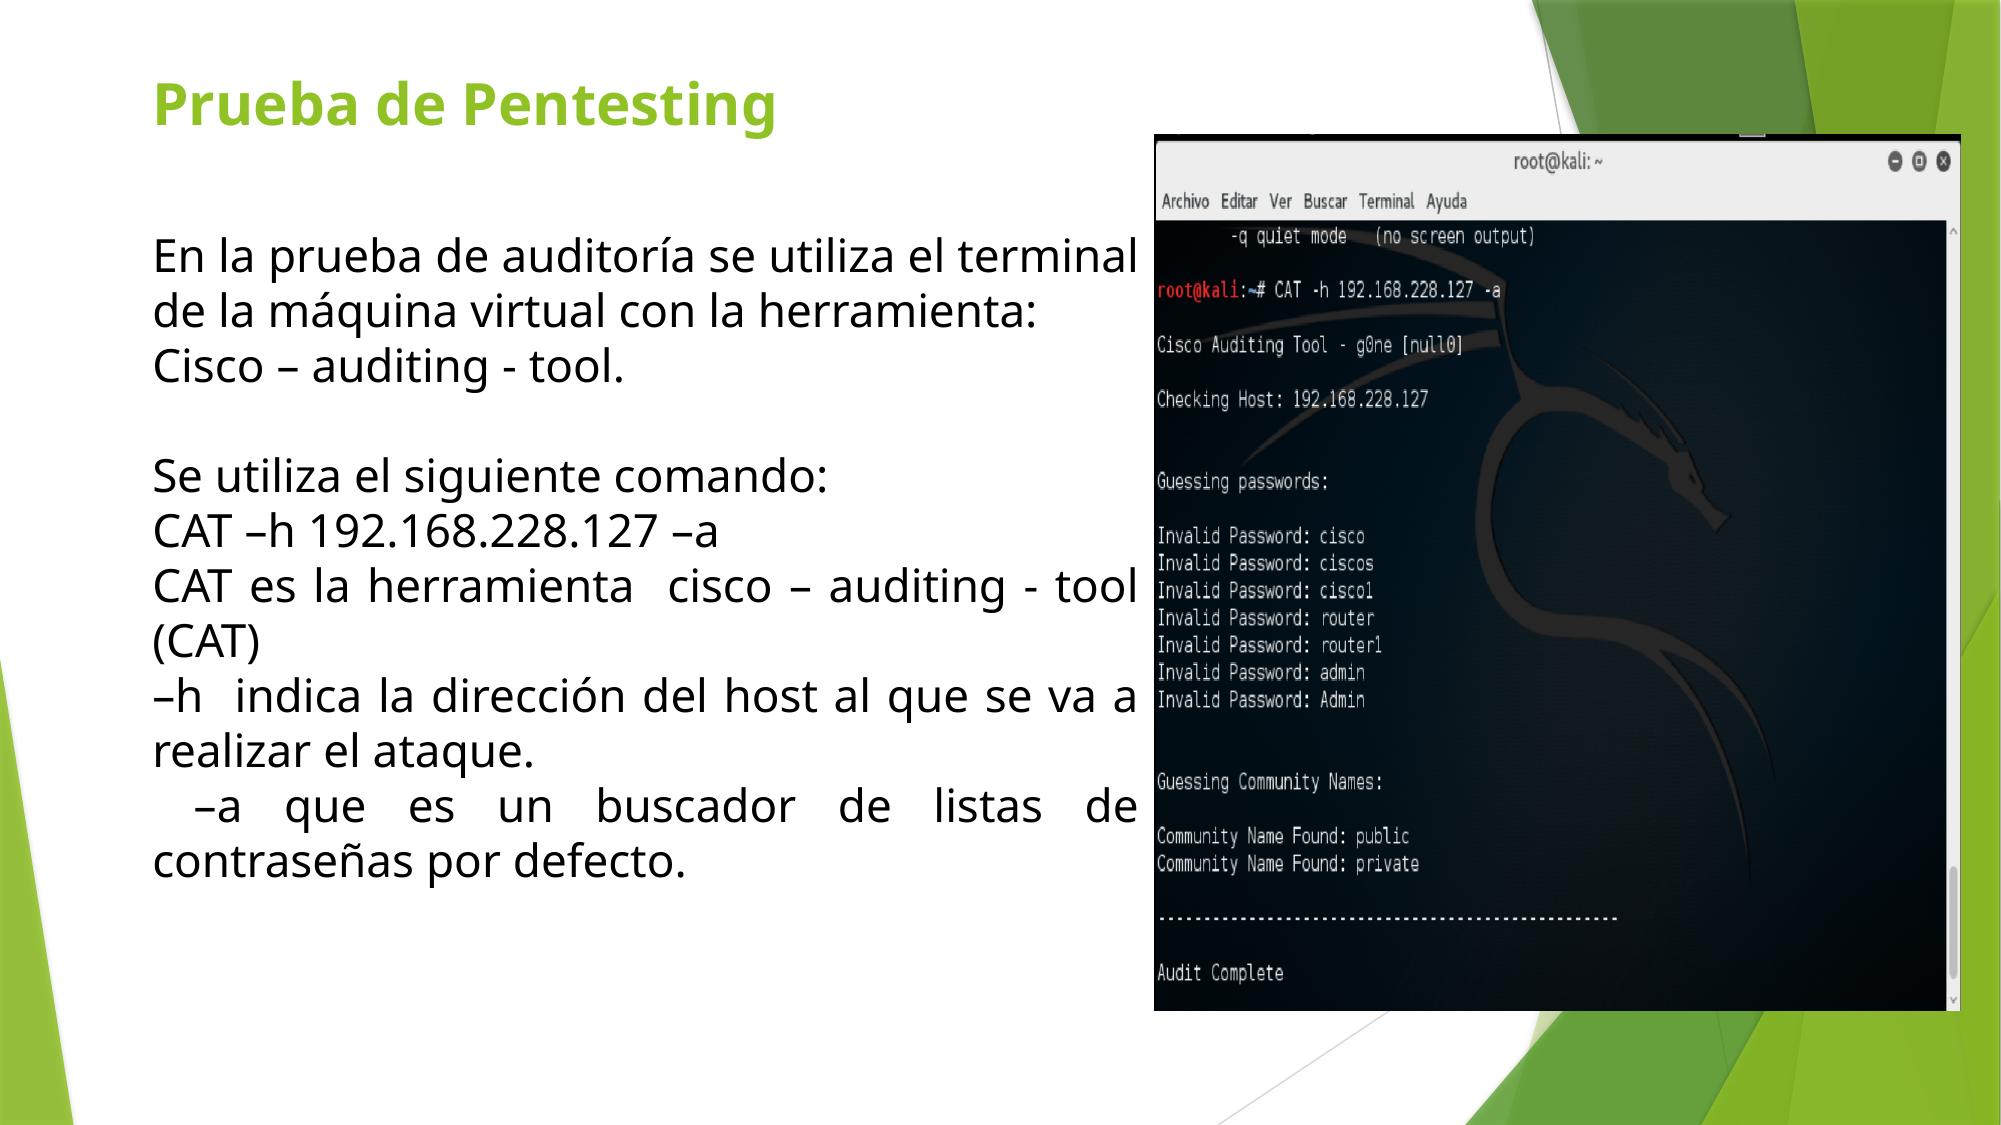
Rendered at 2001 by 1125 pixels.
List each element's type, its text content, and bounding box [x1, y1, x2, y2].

title Prueba de Pentesting [137, 59, 1863, 135]
picture [1153, 134, 1962, 1012]
text_box En la prueba de auditoría se utiliza el terminal de la máquina virtual con la herramienta: Cisco – auditing - tool. Se utiliza el siguiente comando: CAT –h 192.168.228.127 –a CAT es la herramienta cisco – auditing - tool (CAT) –h indica la dirección del host al que se va a realizar el ataque. –a que es un buscador de listas de contraseñas por defecto. [137, 219, 1149, 950]
